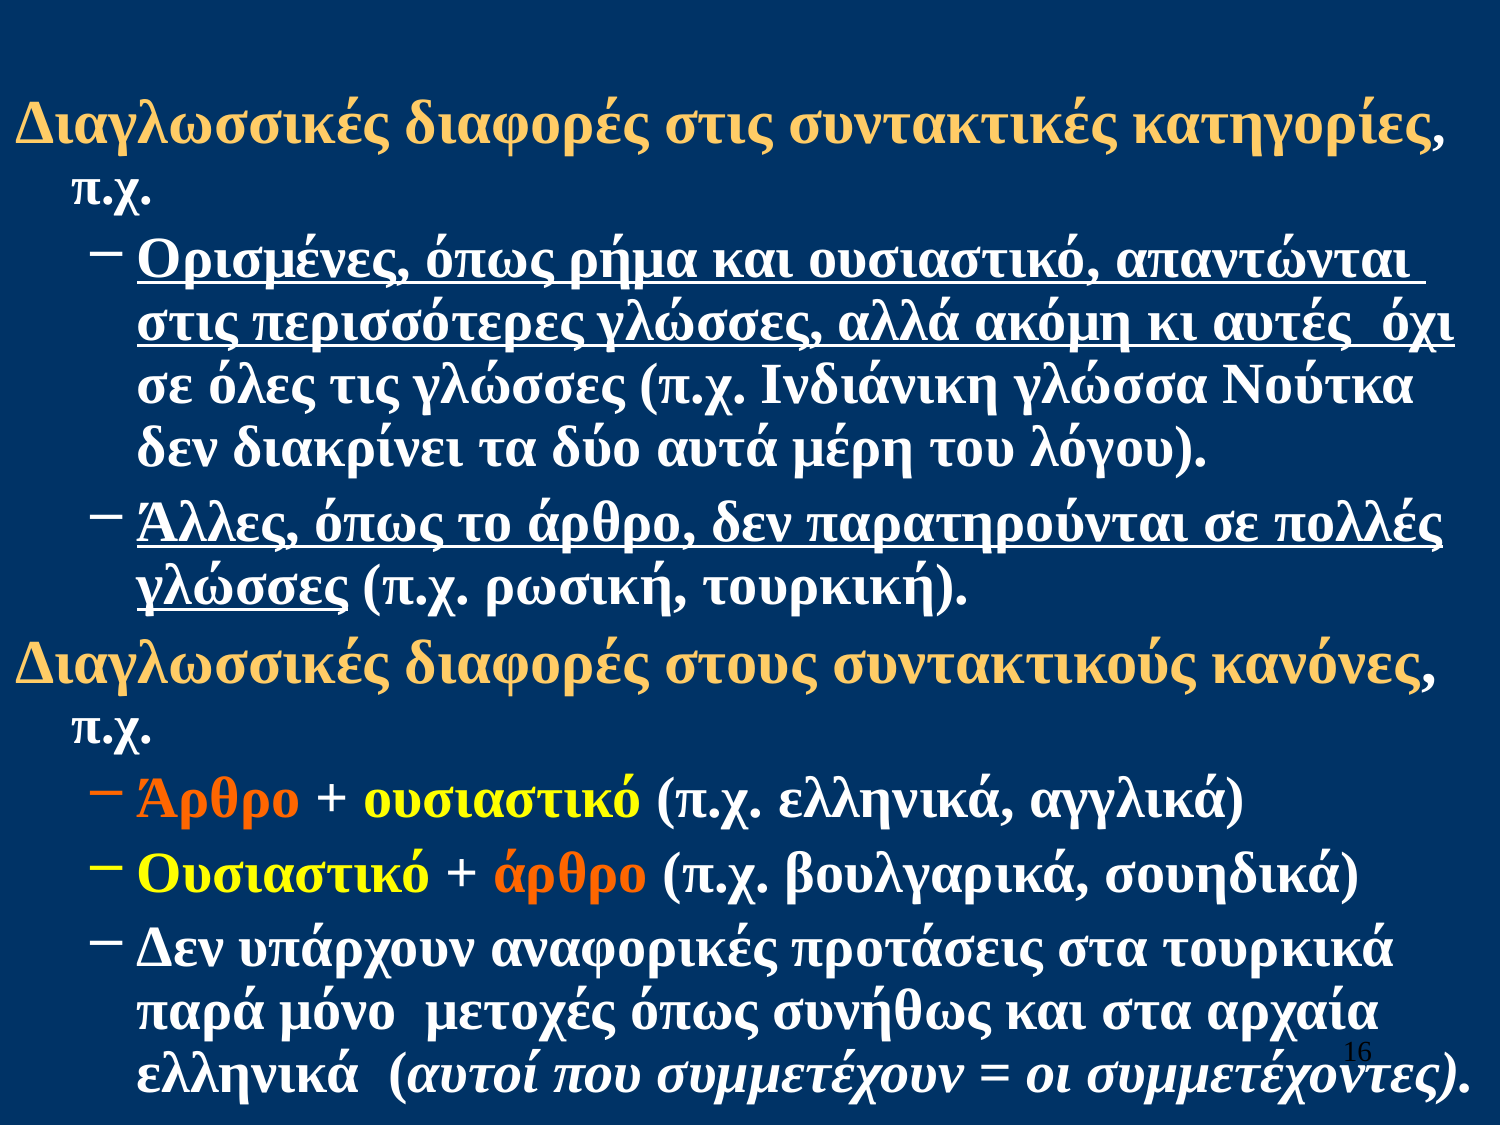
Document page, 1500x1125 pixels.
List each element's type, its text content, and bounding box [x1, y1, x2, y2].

list Διαγλωσσικές διαφορές στις συντακτικές κατηγορίες, π.χ. Ορισμένες, όπως ρήμα και ουσιαστικό, απαντώνται στις περισσότερες γλώσσες, αλλά ακόμη κι αυτές όχι σε όλες τις γλώσσες (π.χ. Ινδιάνικη γλώσσα Νούτκα δεν διακρίνει τα δύο αυτά μέρη του λόγου). Άλλες, όπως το άρθρο, δεν παρατηρούνται σε πολλές γλώσσες (π.χ. ρωσική, τουρκική). Διαγλωσσικές διαφορές στους συντακτικούς κανόνες, π.χ. Άρθρο + ουσιαστικό (π.χ. ελληνικά, αγγλικά) Ουσιαστικό + άρθρο (π.χ. βουλγαρικά, σουηδικά) Δεν υπάρχουν αναφορικές προτάσεις στα τουρκικά παρά μόνο μετοχές όπως συνήθως και στα αρχαία ελληνικά (αυτοί που συμμετέχουν = οι συμμετέχοντες). [0, 0, 1500, 1125]
